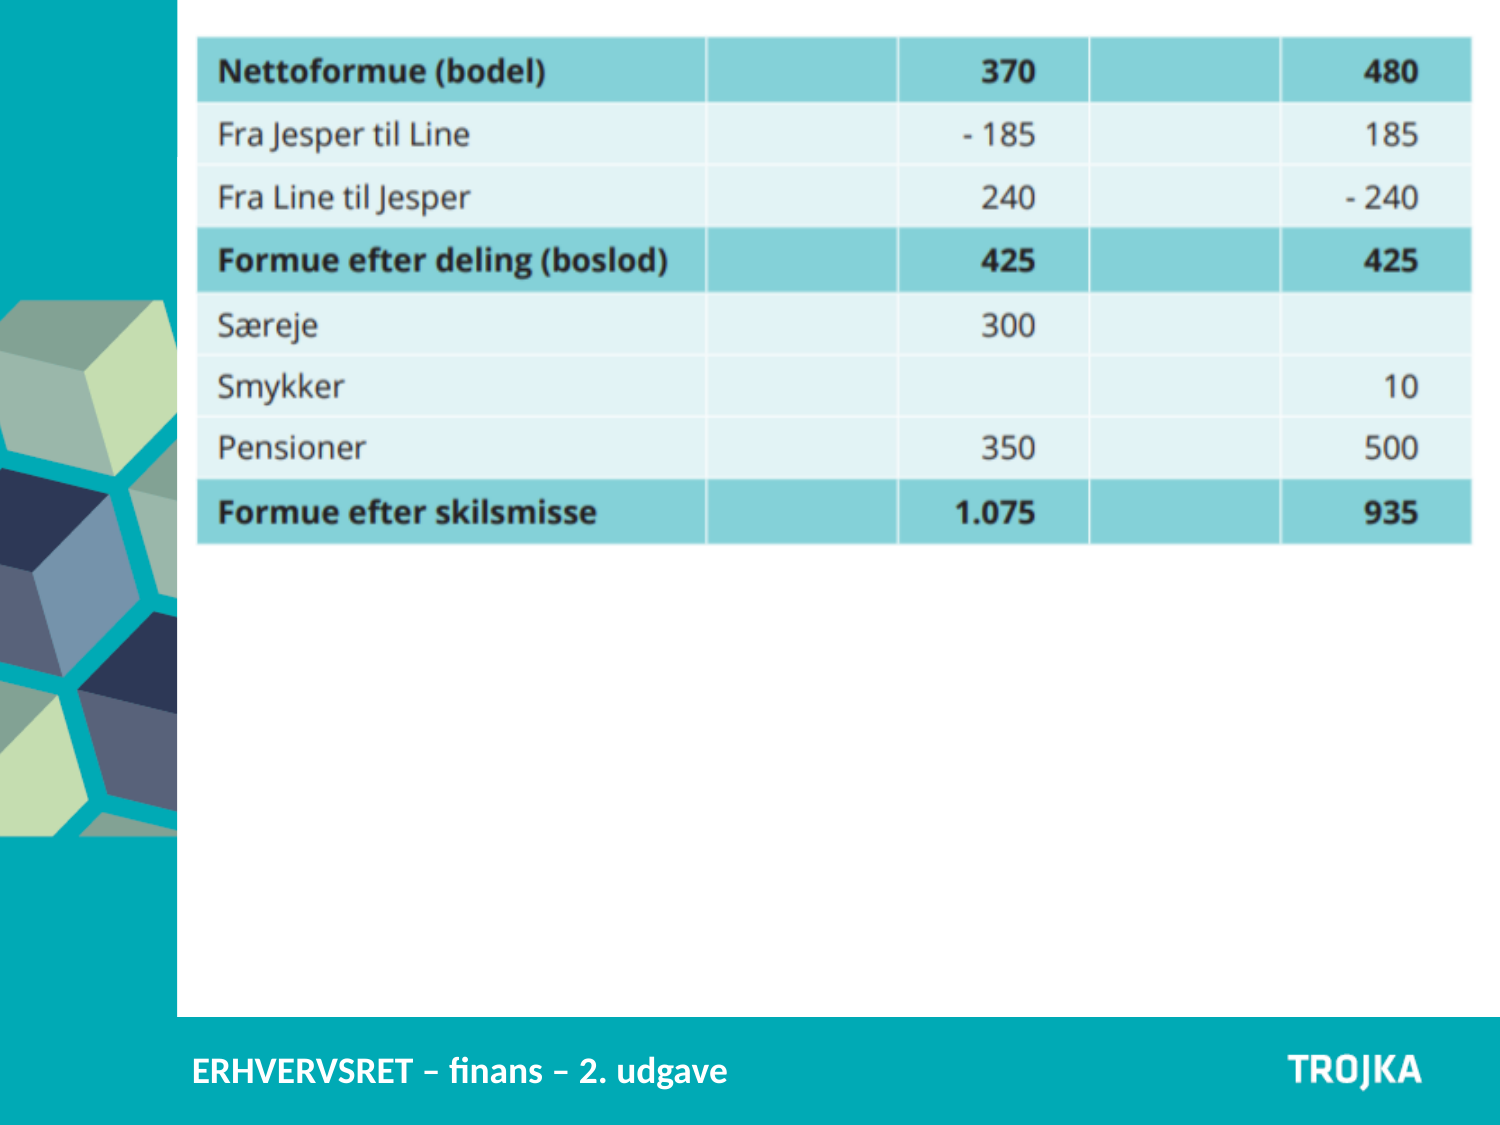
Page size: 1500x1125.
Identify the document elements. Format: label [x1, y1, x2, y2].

picture [187, 18, 1483, 565]
